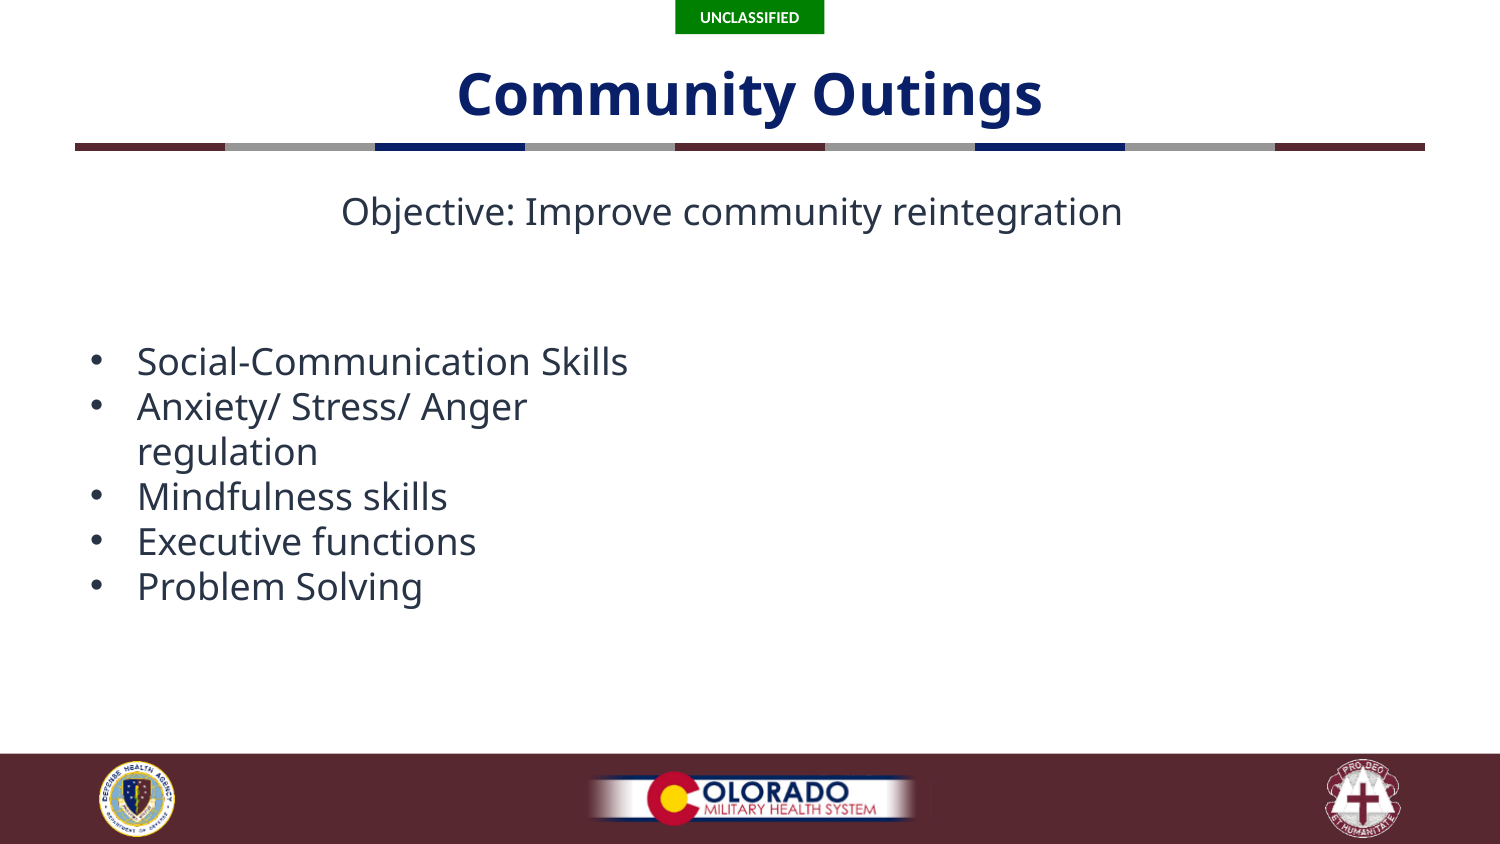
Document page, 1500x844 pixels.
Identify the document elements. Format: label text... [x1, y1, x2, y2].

title Community Outings [75, 21, 1425, 163]
picture [99, 761, 175, 837]
text_box Social-Communication Skills Anxiety/ Stress/ Anger regulation Mindfulness skills Executive functions Problem Solving [75, 285, 683, 705]
text_box Objective: Improve community reintegration [87, 179, 1377, 285]
picture [569, 770, 931, 827]
picture [1325, 759, 1401, 838]
